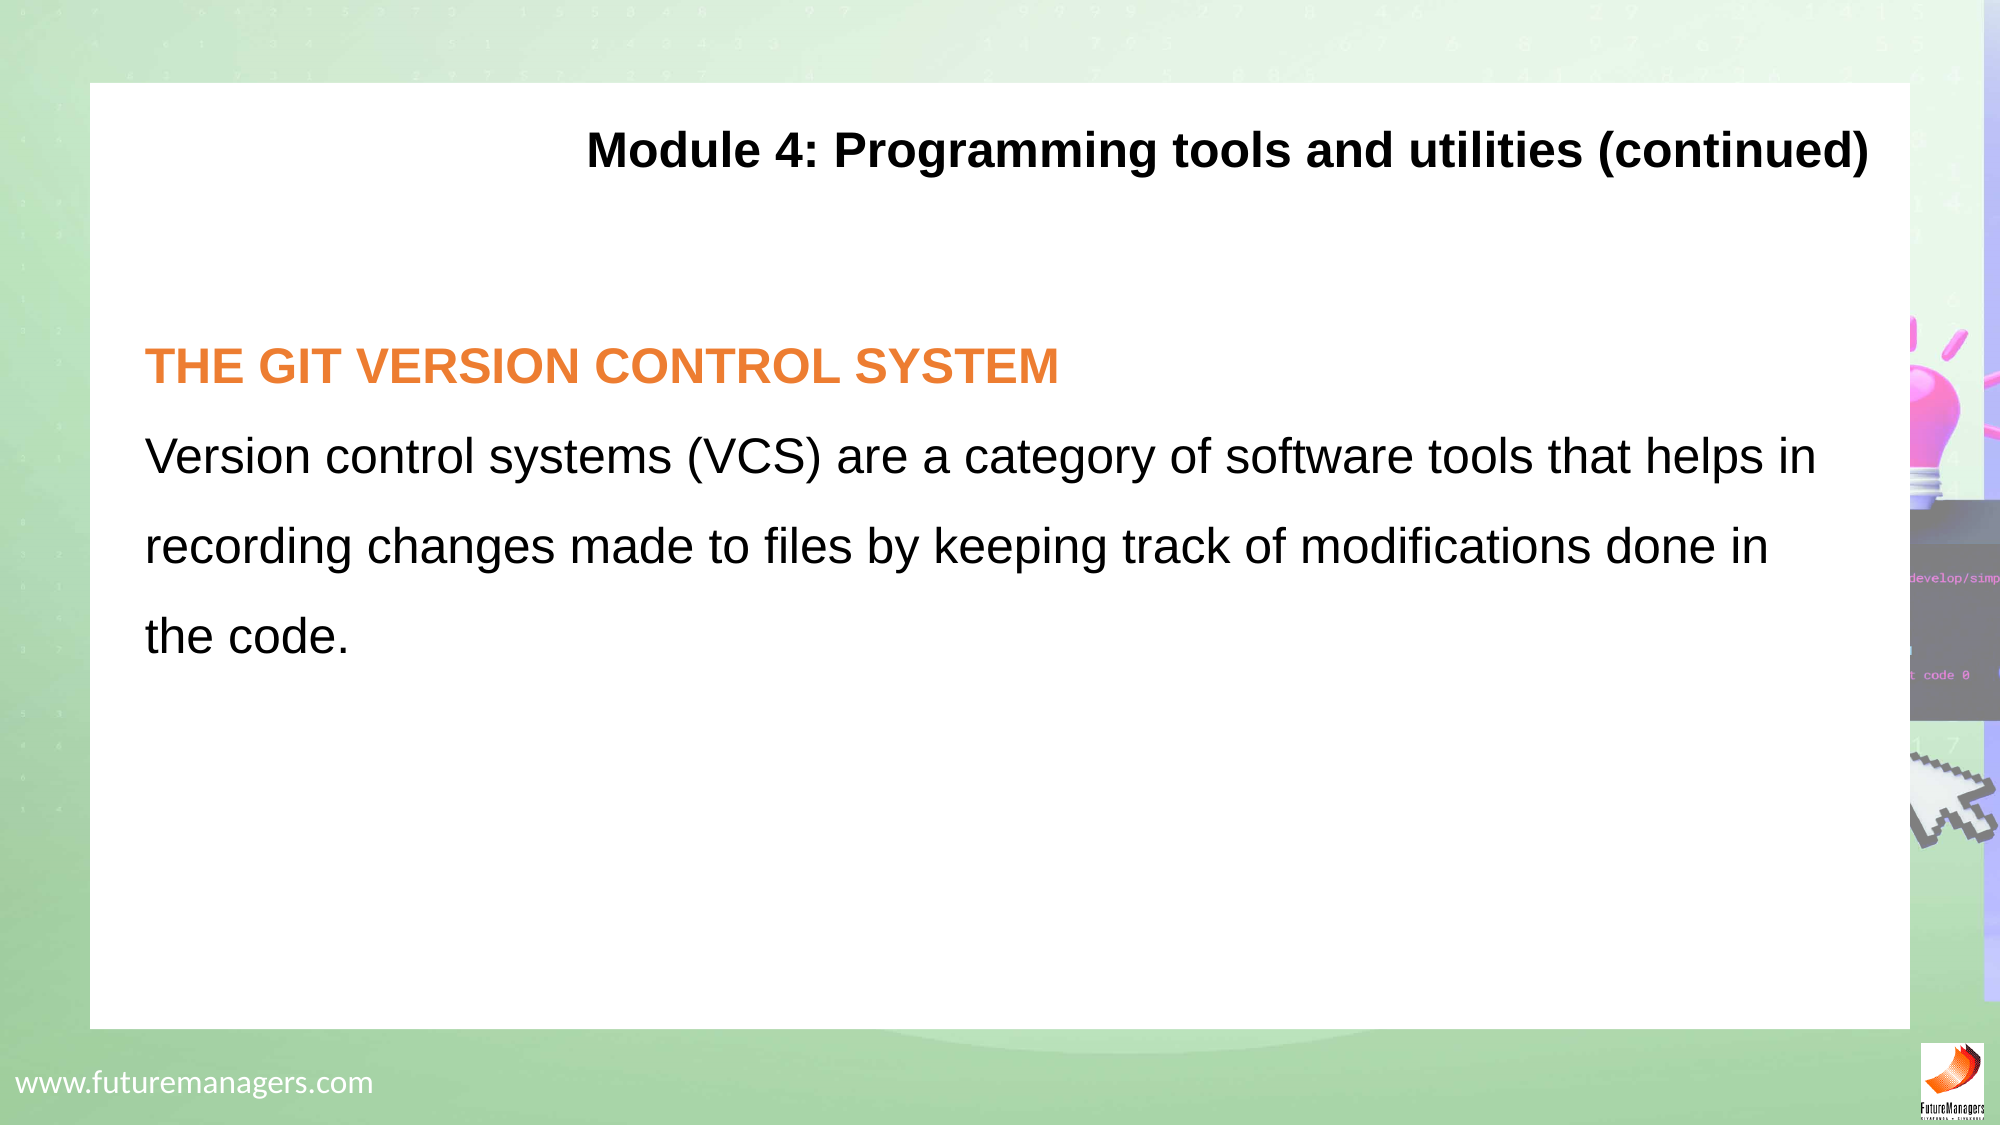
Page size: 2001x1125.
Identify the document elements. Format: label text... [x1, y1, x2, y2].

text_box THE GIT VERSION CONTROL SYSTEM Version control systems (VCS) are a category of software tools that helps in recording changes made to files by keeping track of modifications done in the code. [130, 295, 1869, 671]
text_box [89, 82, 1911, 1030]
picture [1921, 1043, 1984, 1120]
text_box Module 4: Programming tools and utilities (continued) [109, 109, 1886, 185]
text_box www.futuremanagers.com [0, 1052, 1447, 1108]
